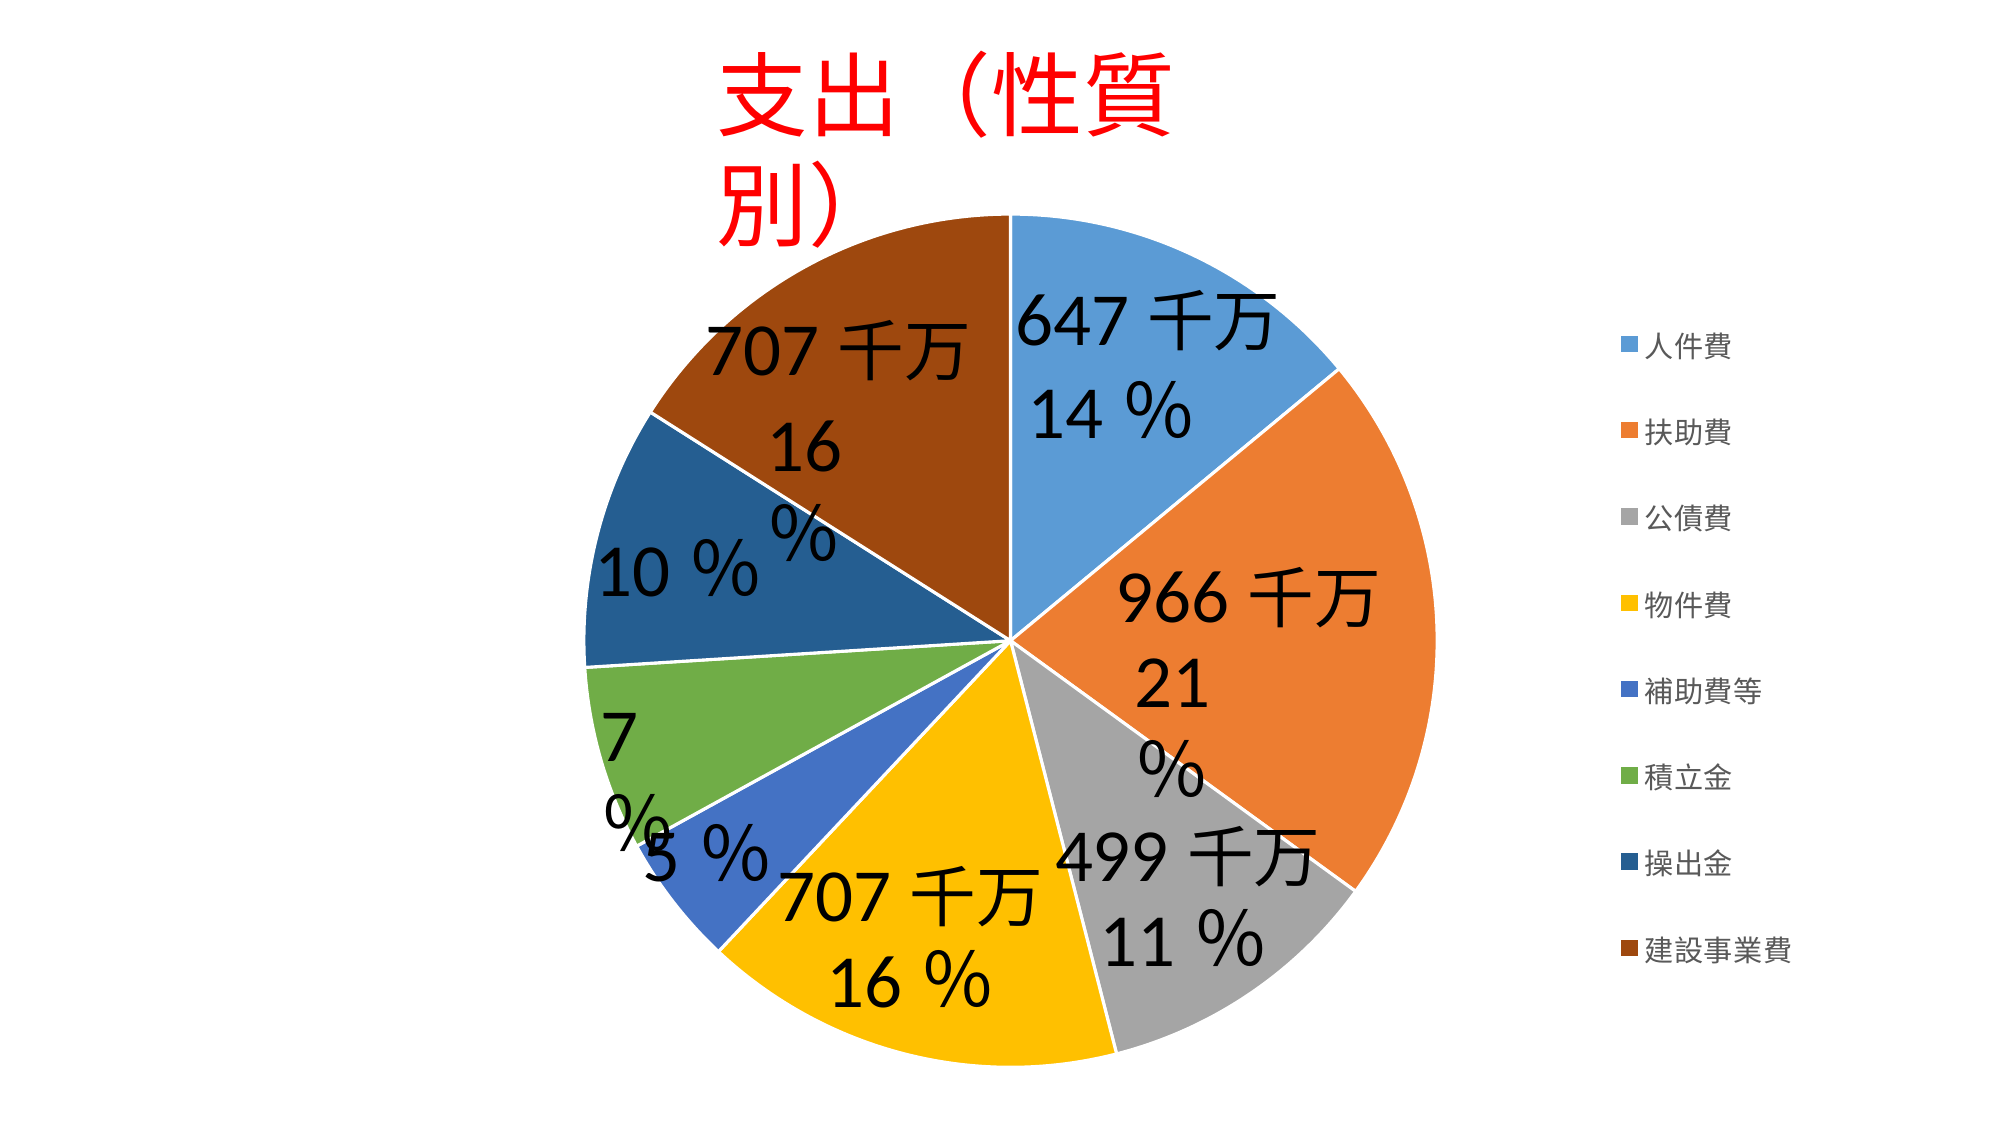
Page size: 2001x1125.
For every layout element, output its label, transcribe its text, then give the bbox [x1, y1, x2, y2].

text_box 支出（性質別） [701, 30, 1307, 196]
chart [359, 196, 1866, 1086]
